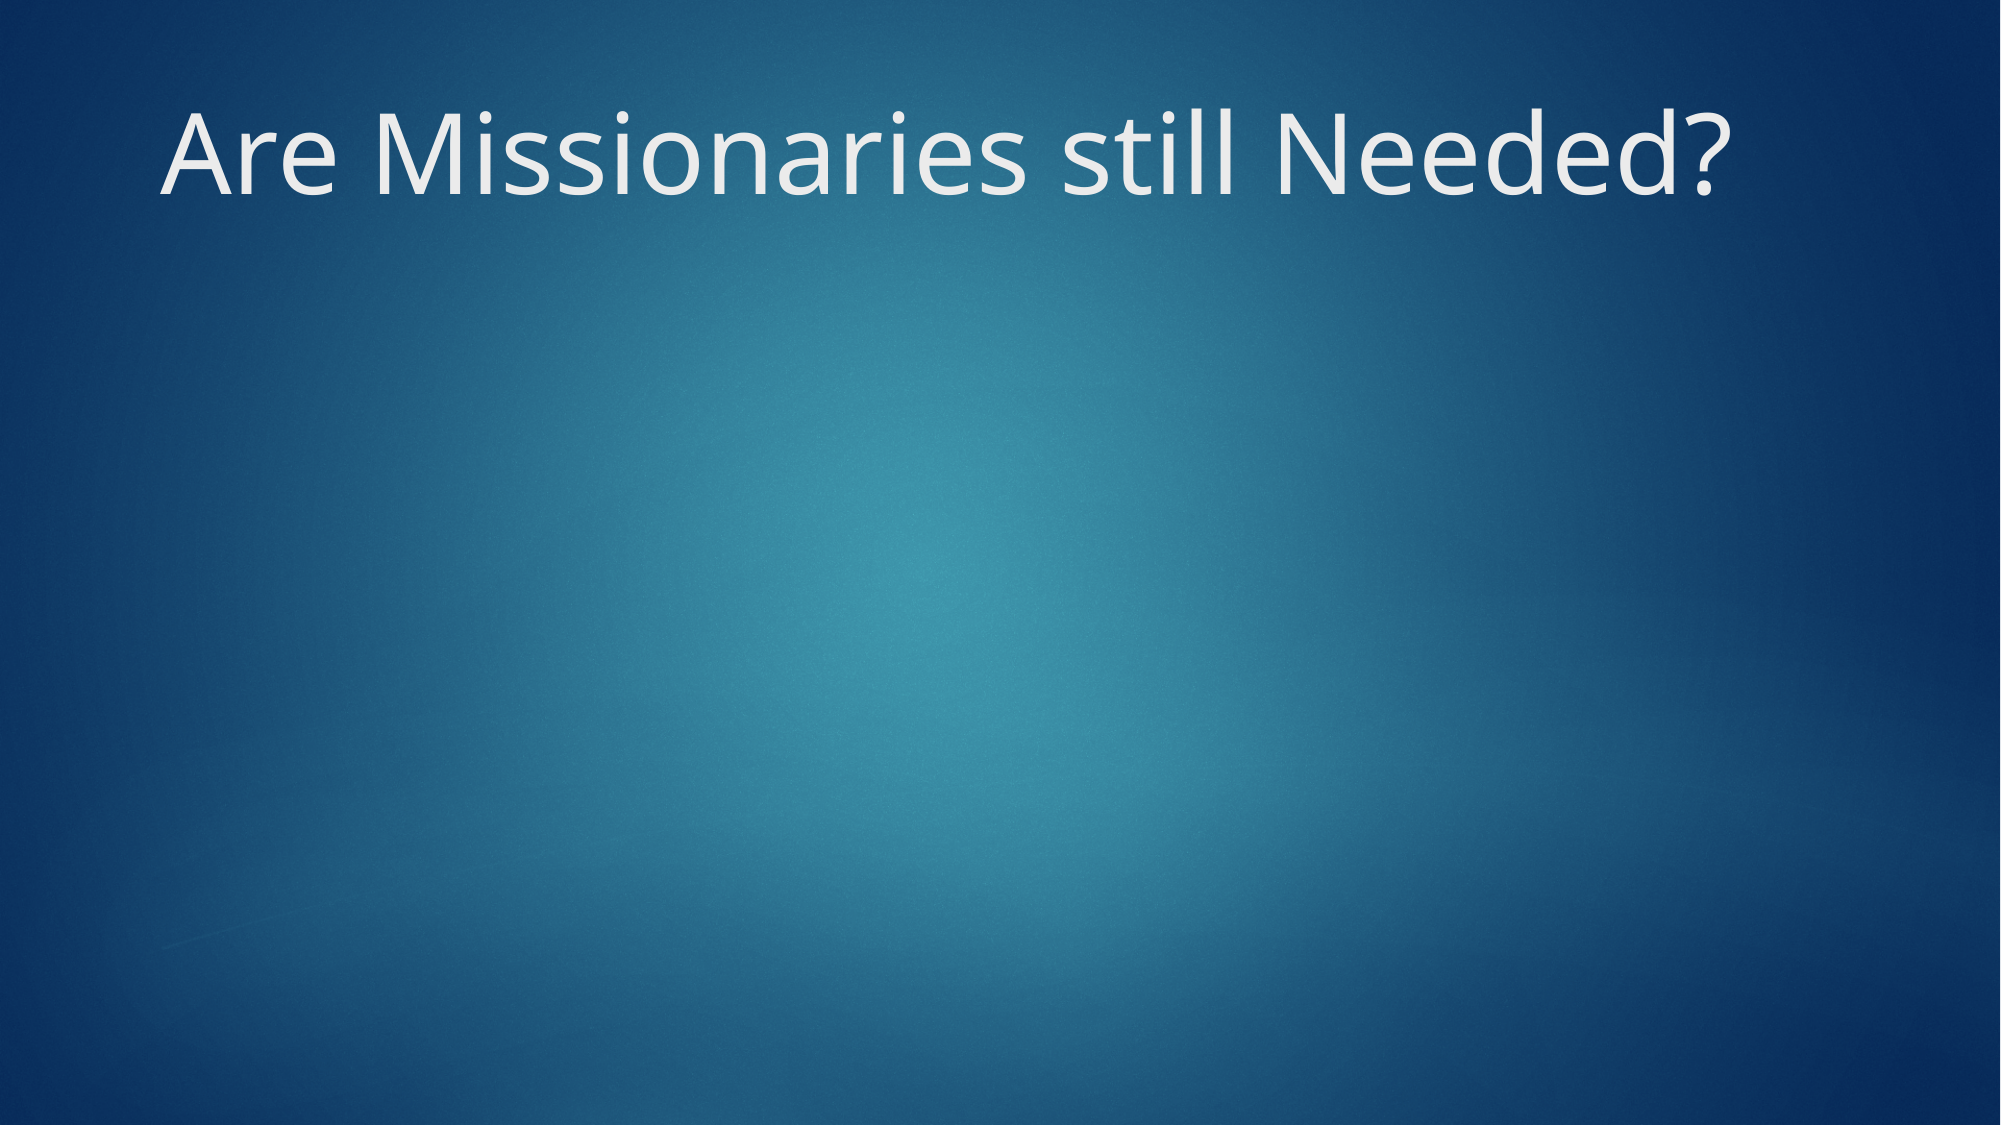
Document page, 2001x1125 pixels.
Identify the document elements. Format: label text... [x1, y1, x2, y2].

title Are Missionaries still Needed? [106, 74, 1790, 304]
